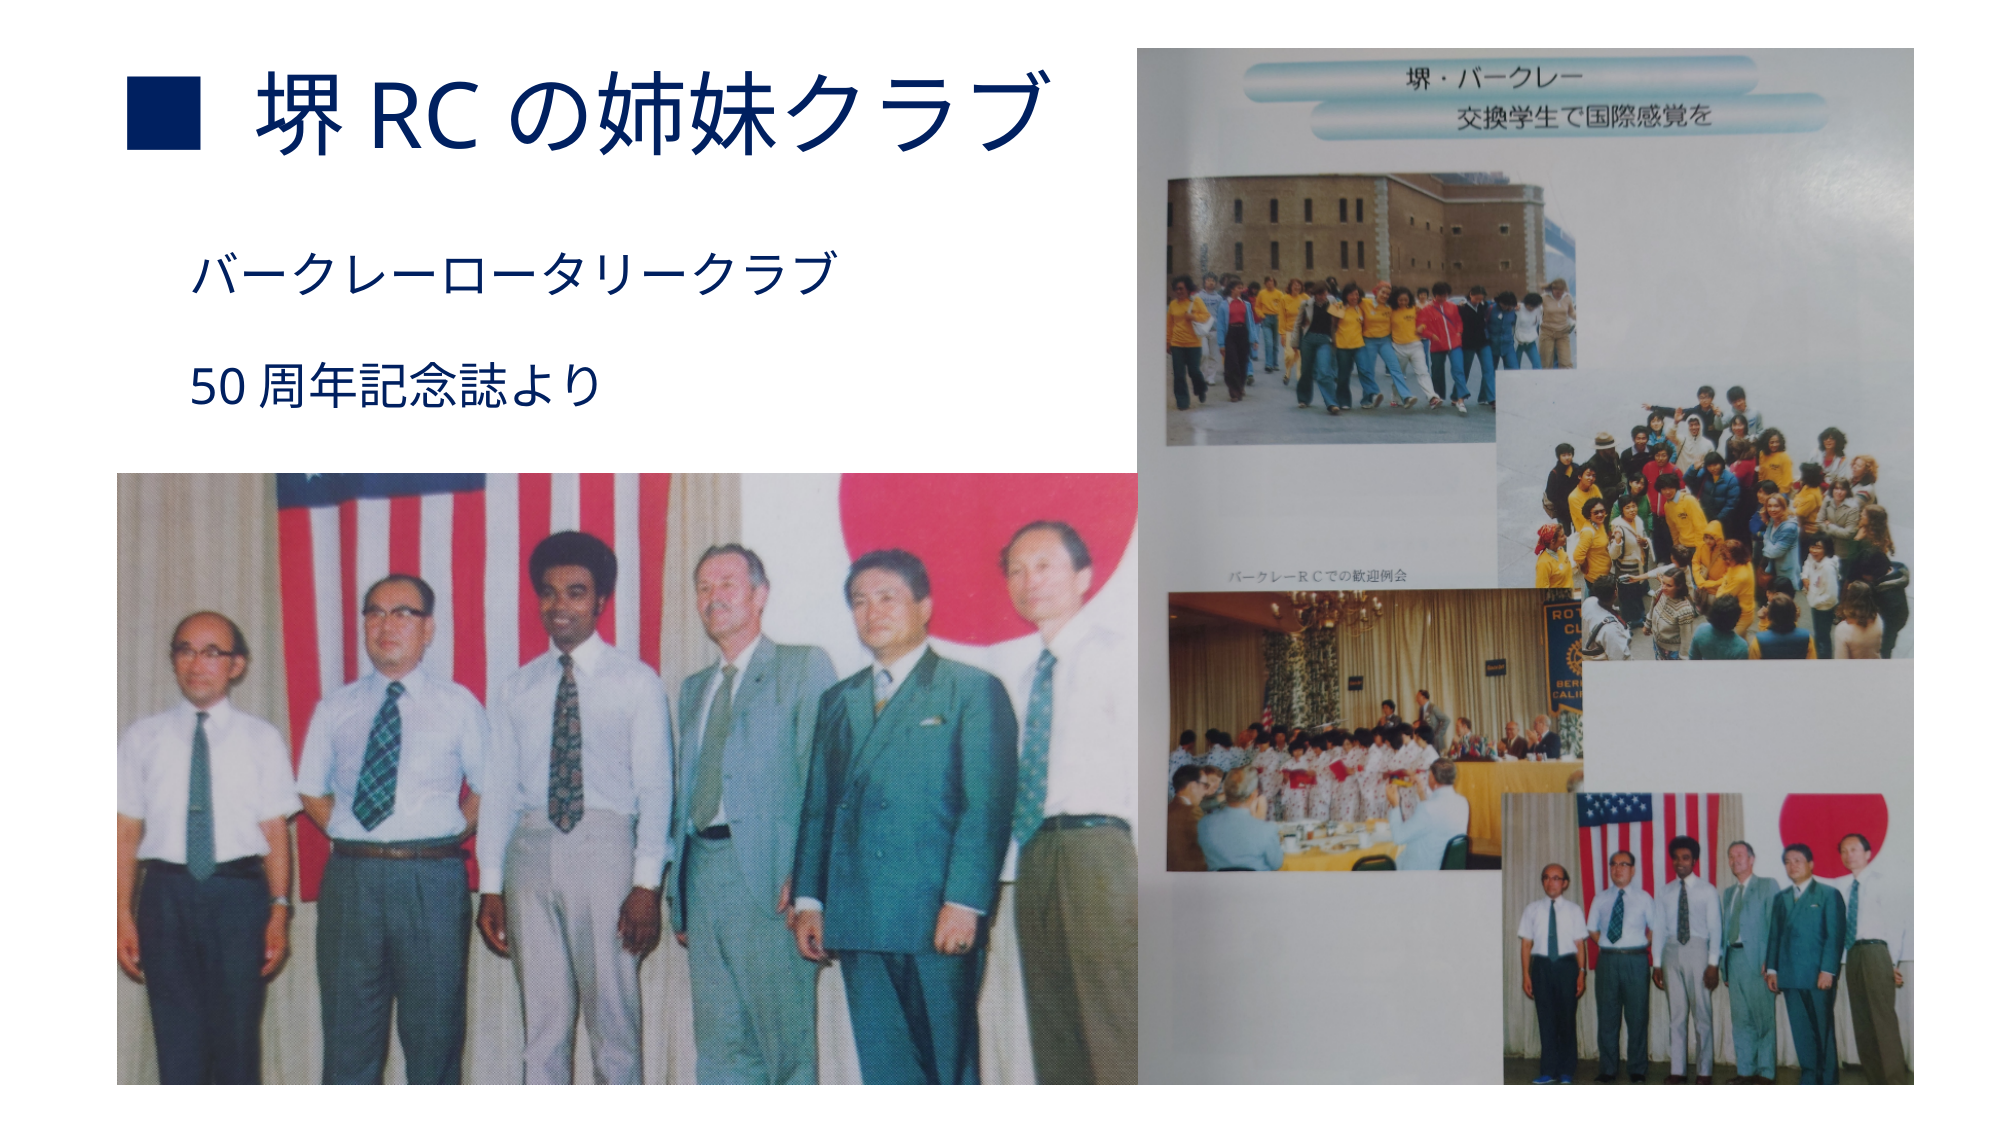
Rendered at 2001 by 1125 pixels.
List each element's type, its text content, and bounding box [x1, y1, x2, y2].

picture [117, 48, 1914, 1085]
title ■ 堺RCの姉妹クラブ [103, 0, 1874, 177]
subtitle バークレーロータリークラブ 50周年記念誌より [174, 205, 1137, 311]
